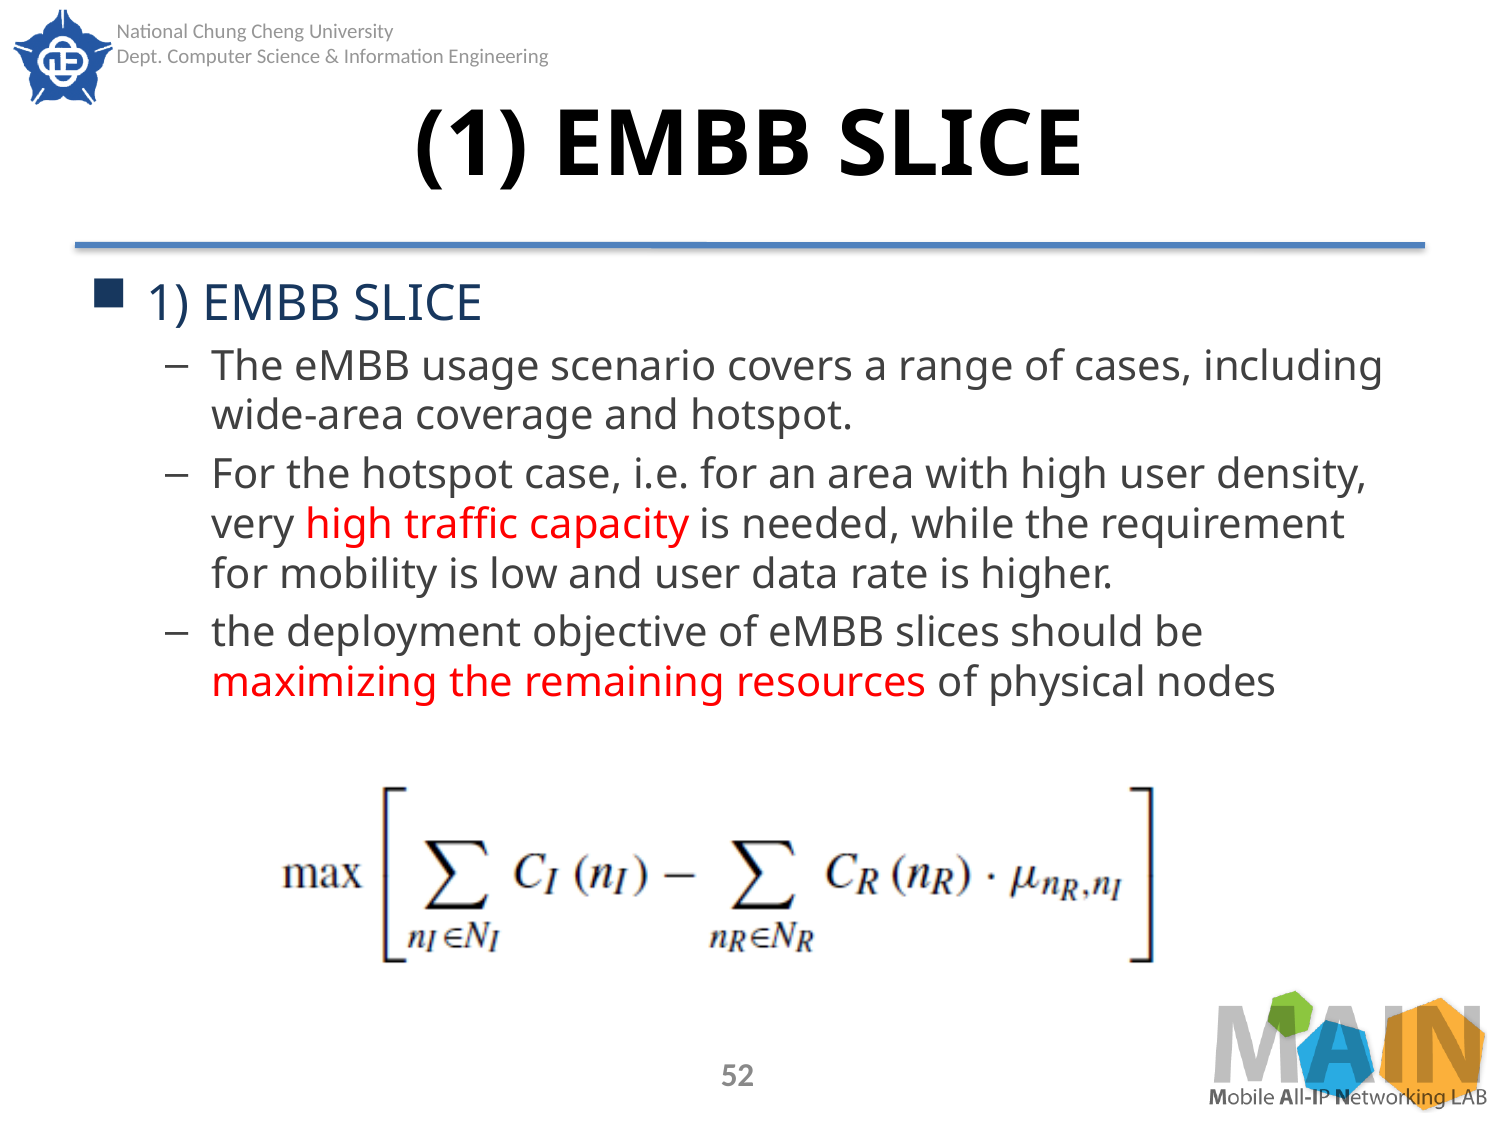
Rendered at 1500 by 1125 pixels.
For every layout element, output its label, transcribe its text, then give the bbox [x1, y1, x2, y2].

list 1) EMBB SLICE The eMBB usage scenario covers a range of cases, including wide-area coverage and hotspot. For the hotspot case, i.e. for an area with high user density, very high traffic capacity is needed, while the requirement for mobility is low and user data rate is higher. the deployment objective of eMBB slices should be maximizing the remaining resources of physical nodes [75, 262, 1425, 1005]
slide_number 52 [562, 1042, 913, 1103]
picture [0, 0, 126, 113]
picture [265, 774, 1211, 991]
picture [1050, 987, 1488, 1113]
title (1) EMBB SLICE [75, 45, 1425, 233]
